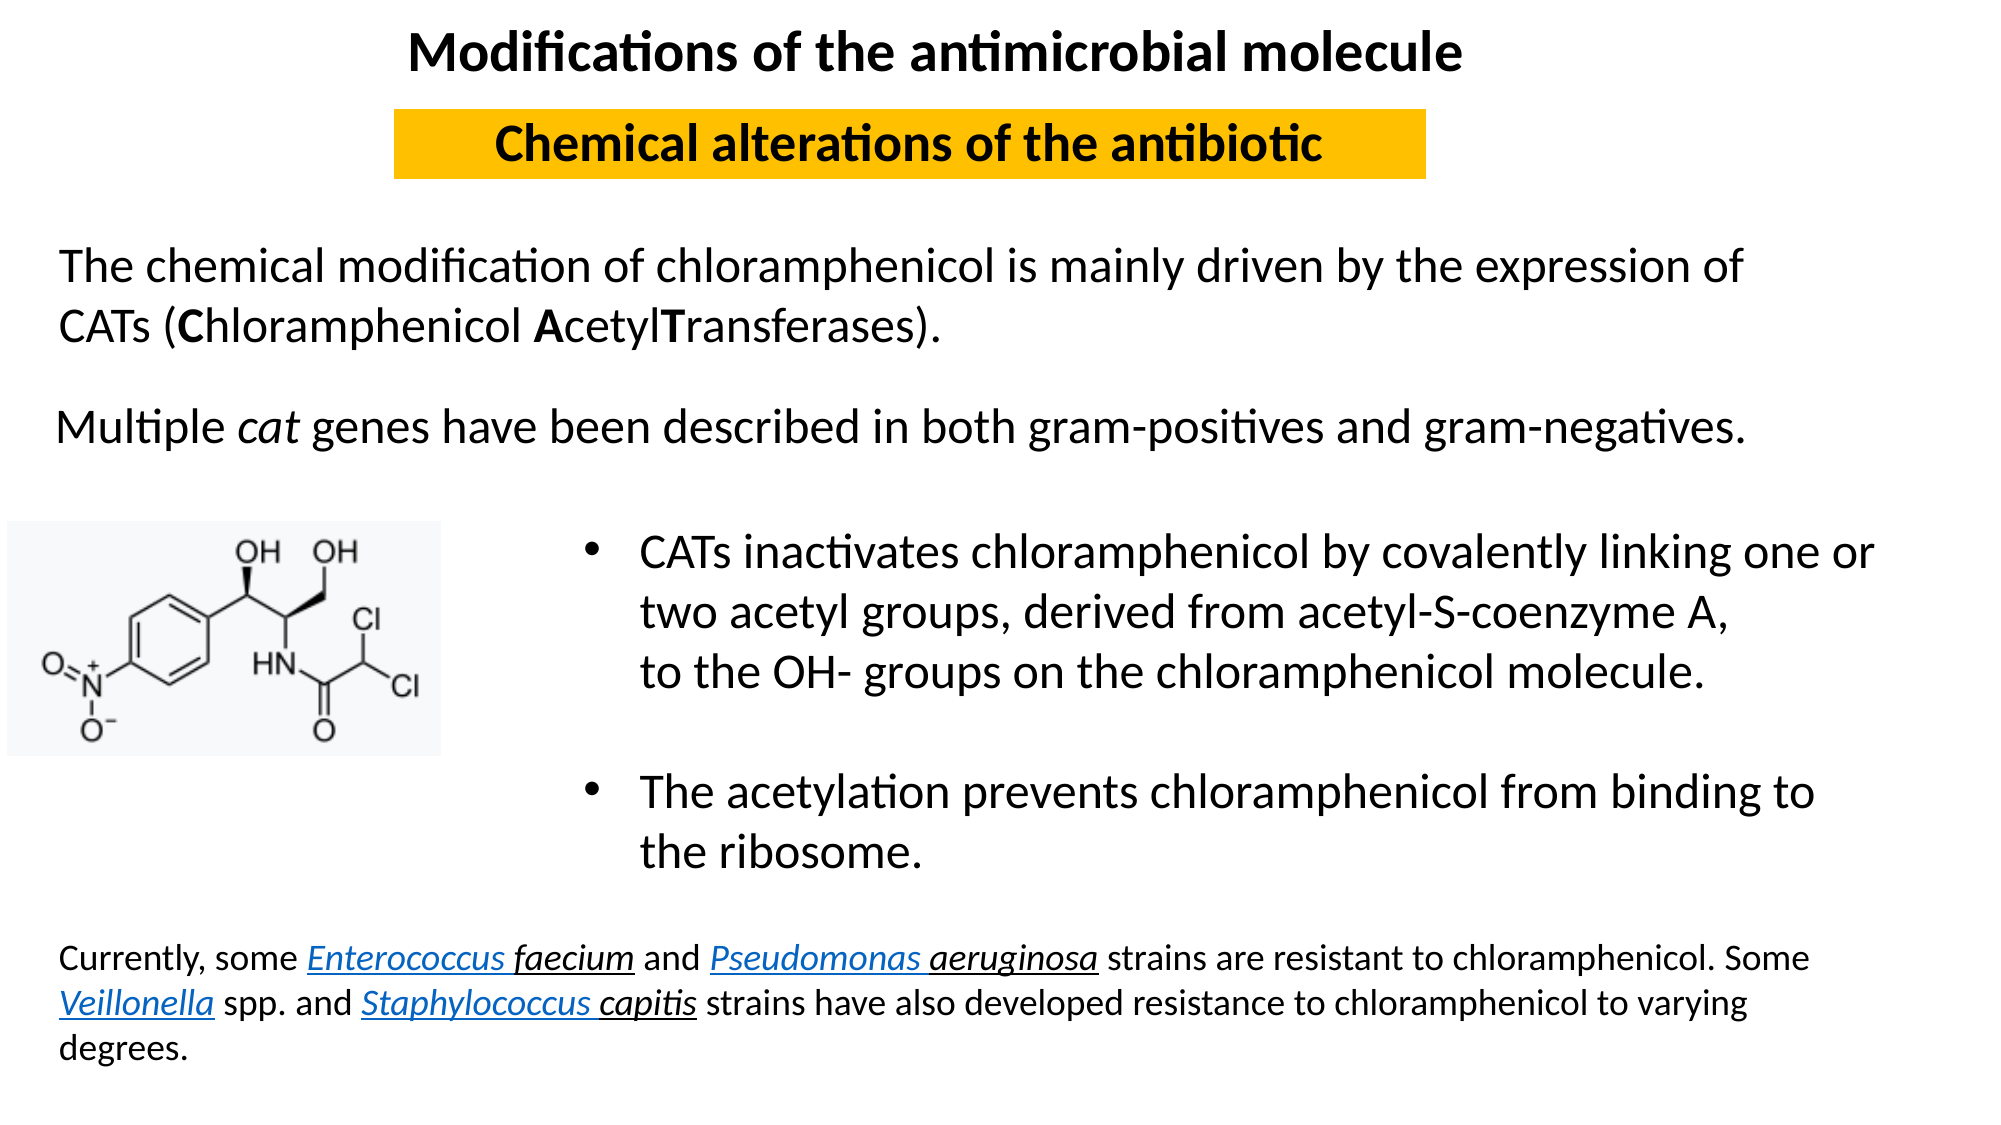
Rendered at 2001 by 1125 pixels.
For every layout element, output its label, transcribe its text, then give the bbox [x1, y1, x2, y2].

text_box Chemical alterations of the antibiotic [391, 106, 1429, 182]
picture [7, 521, 441, 756]
text_box Multiple cat genes have been described in both gram-positives and gram-negatives. [40, 386, 2000, 521]
list Modifications of the antimicrobial molecule [392, 13, 2000, 107]
text_box The chemical modification of chloramphenicol is mainly driven by the expression of CATs (Chloramphenicol AcetylTransferases). [44, 224, 2000, 386]
text_box Currently, some Enterococcus faecium and Pseudomonas aeruginosa strains are resistant to chloramphenicol. Some Veillonella spp. and Staphylococcus capitis strains have also developed resistance to chloramphenicol to varying degrees. [44, 925, 1868, 1076]
text_box CATs inactivates chloramphenicol by covalently linking one or two acetyl groups, derived from acetyl-S-coenzyme A, to the OH- groups on the chloramphenicol molecule. The acetylation prevents chloramphenicol from binding to the ribosome. [568, 521, 1895, 887]
